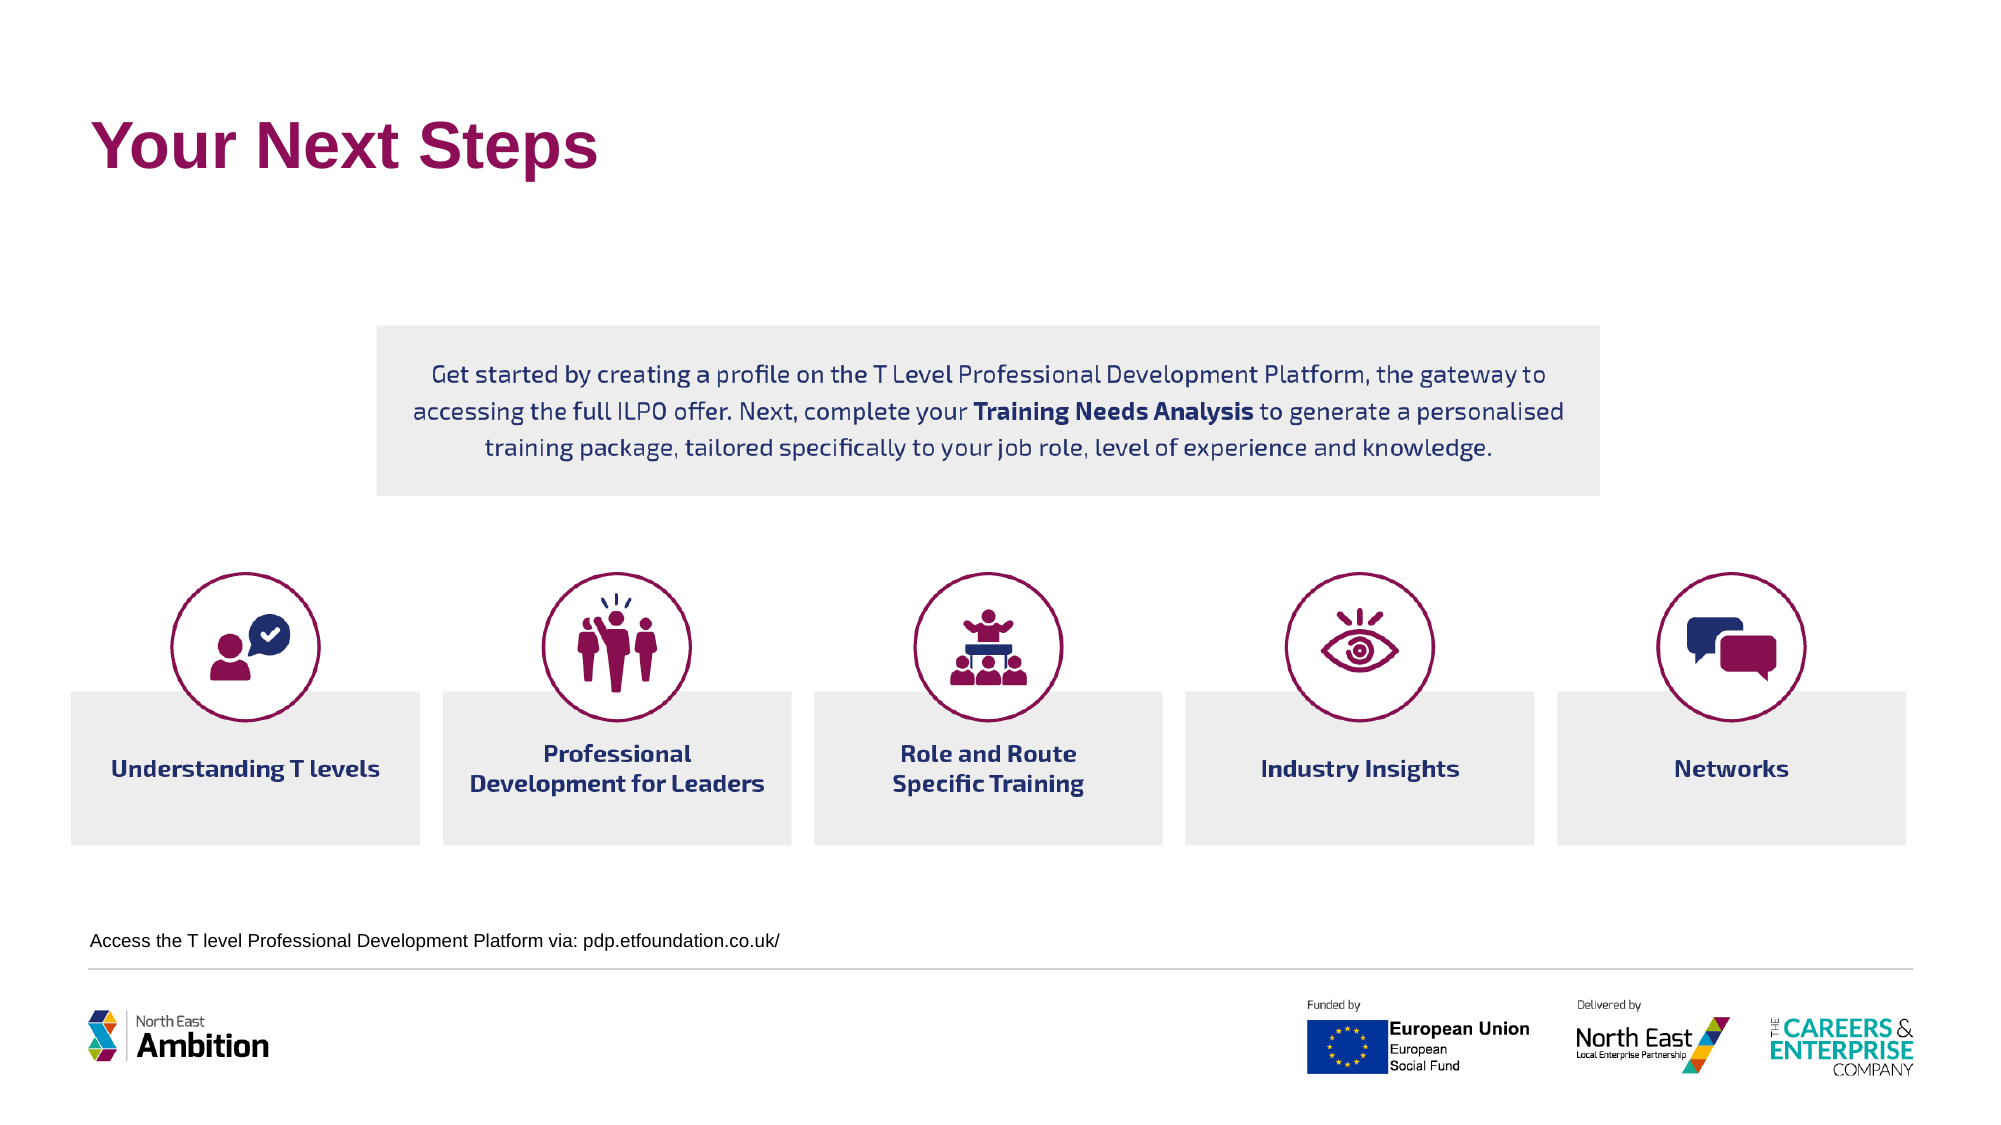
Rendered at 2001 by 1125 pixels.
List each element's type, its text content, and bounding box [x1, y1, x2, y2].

text_box Your Next Steps [74, 51, 1911, 191]
picture [0, 0, 2001, 1125]
text_box Access the T level Professional Development Platform via: pdp.etfoundation.co.uk/ [74, 921, 1911, 959]
